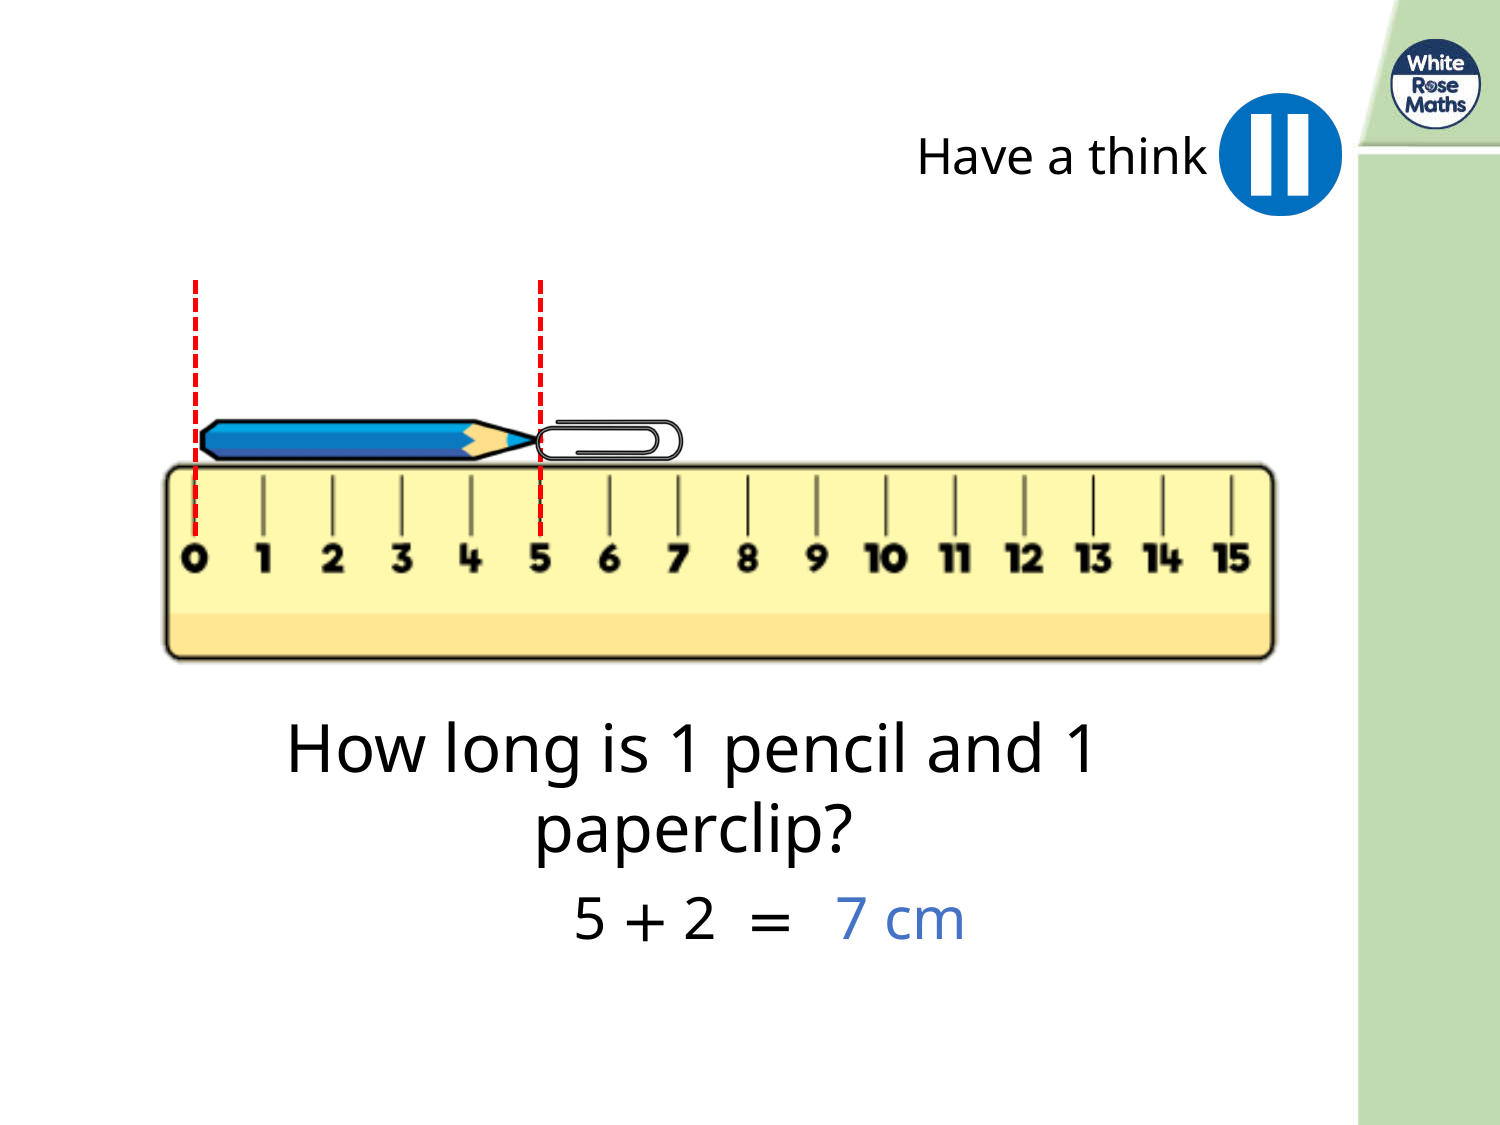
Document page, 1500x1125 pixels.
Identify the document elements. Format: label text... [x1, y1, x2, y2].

picture [0, 0, 1500, 1125]
text_box 7 cm [762, 873, 1041, 959]
text_box How long is 1 pencil and 1 paperclip? [187, 698, 1201, 874]
text_box 5 + 2 = [471, 873, 762, 959]
text_box Have a think [901, 116, 1219, 192]
